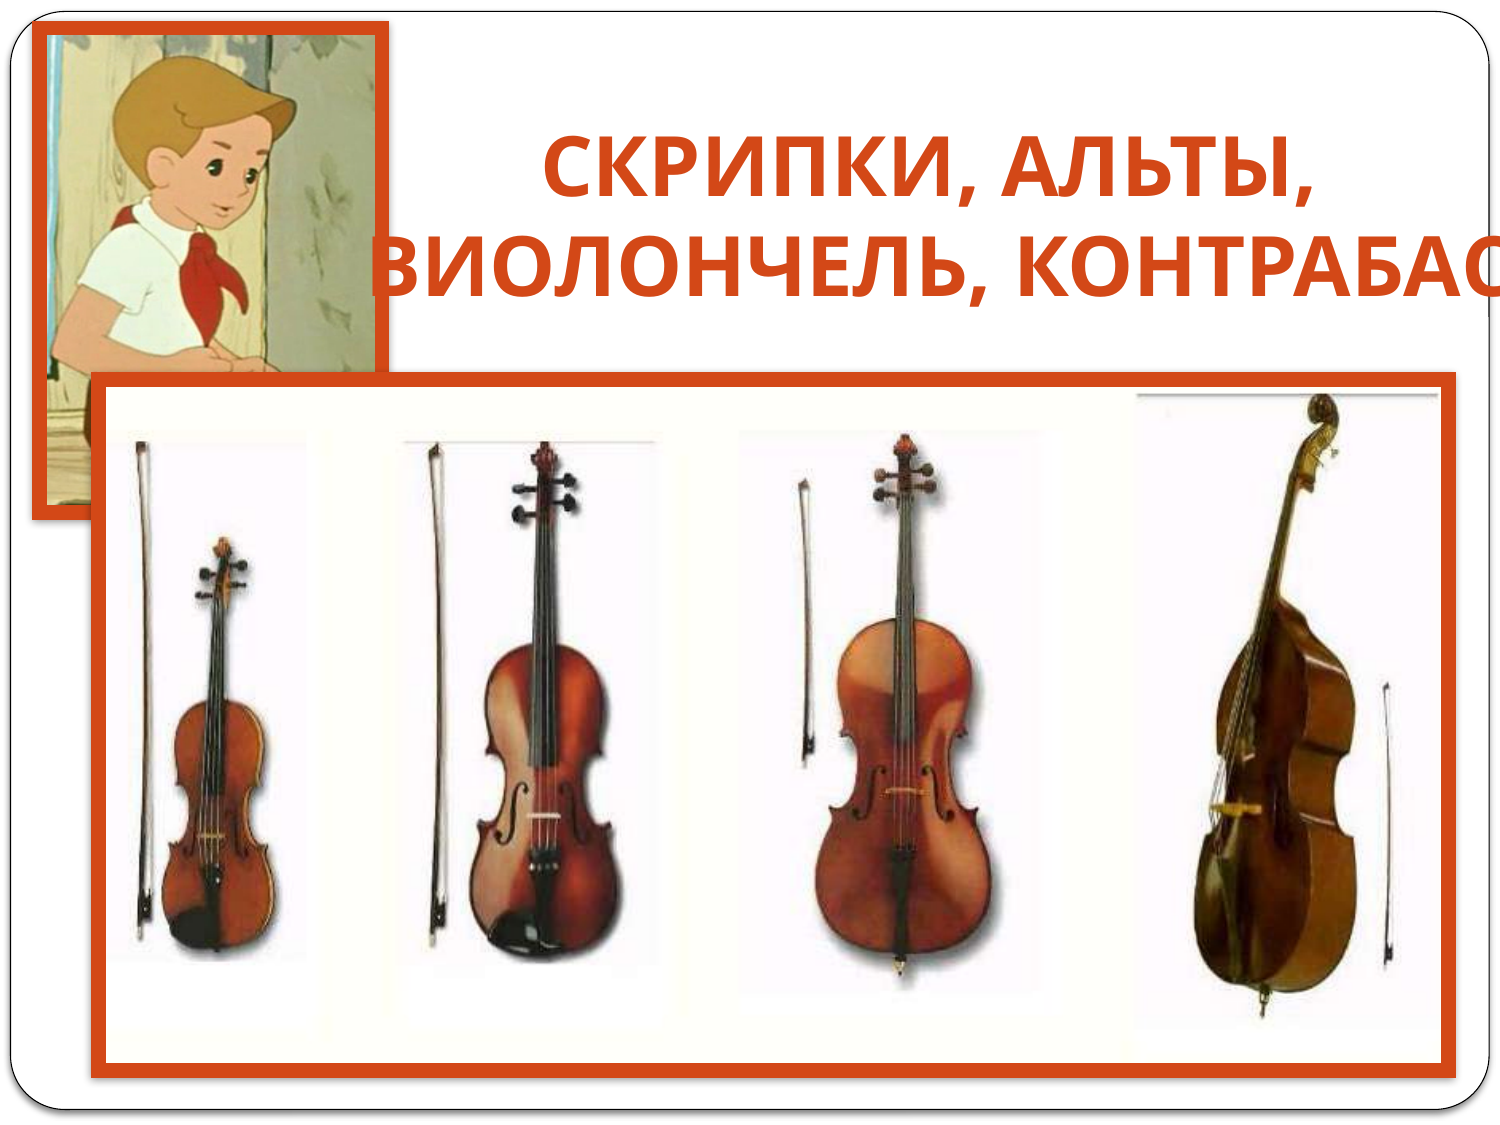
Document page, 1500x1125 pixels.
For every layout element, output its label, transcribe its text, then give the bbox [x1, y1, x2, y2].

picture [46, 34, 1442, 1064]
text_box Скрипки, альты, виолончель, контрабас [380, 105, 1500, 321]
